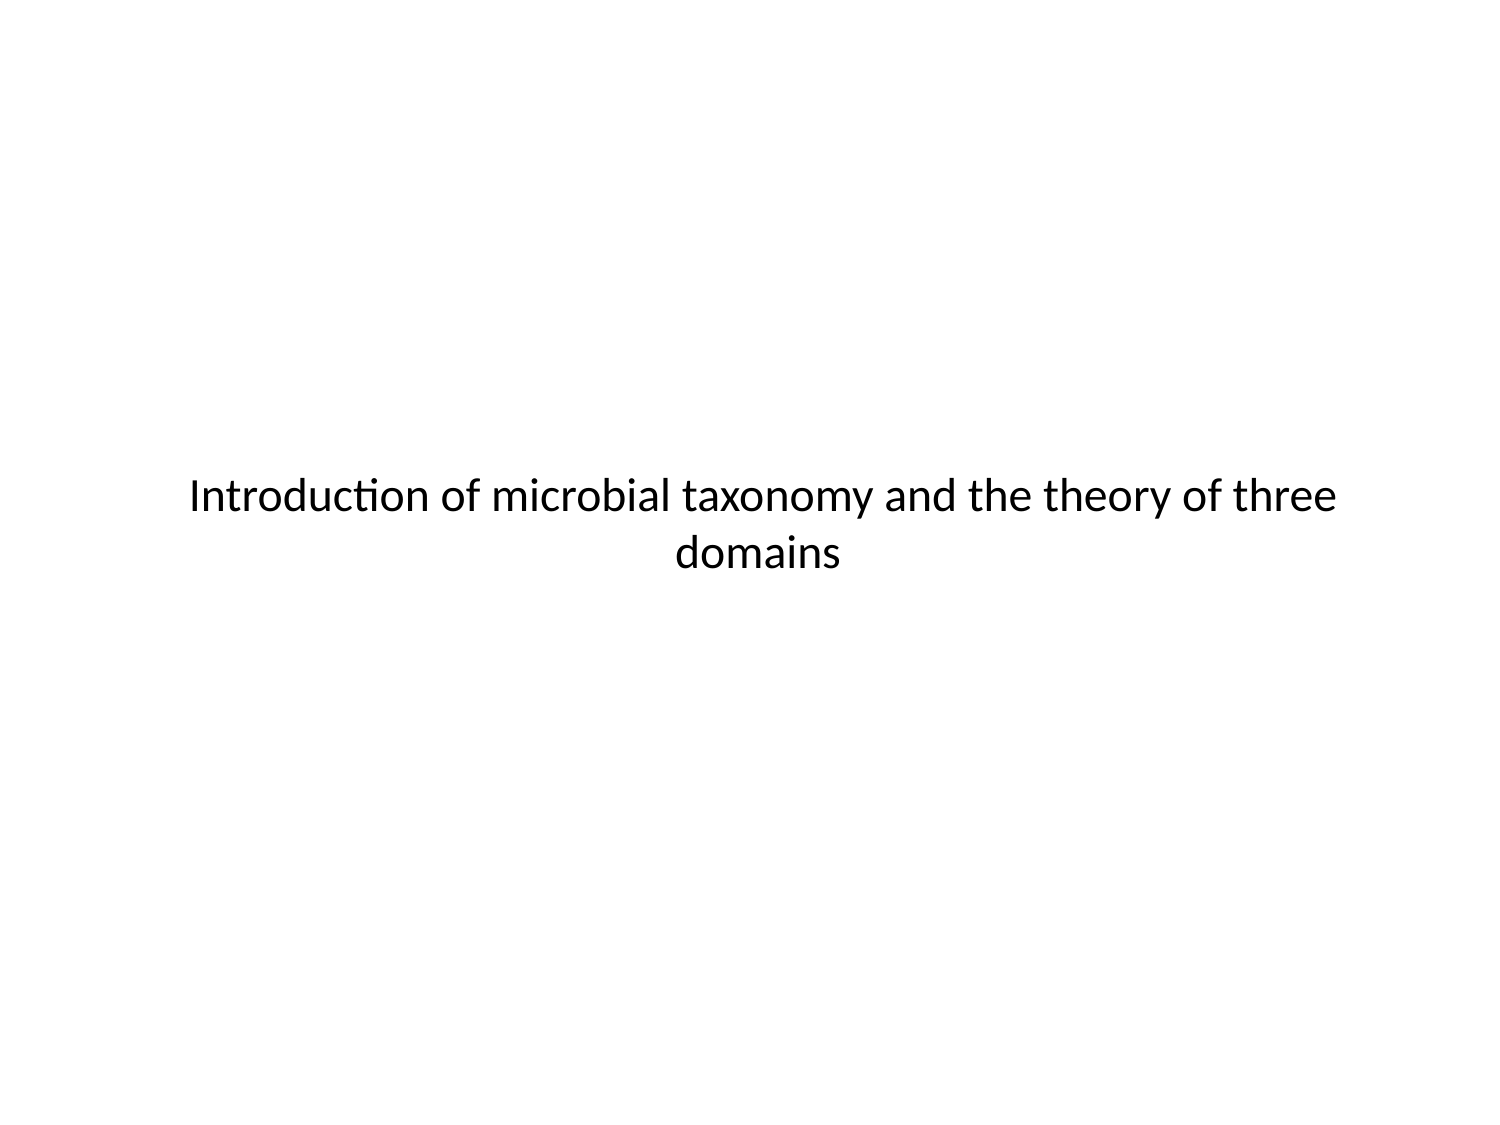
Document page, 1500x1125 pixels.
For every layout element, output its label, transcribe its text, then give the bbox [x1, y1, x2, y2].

title Introduction of microbial taxonomy and the theory of three domains [88, 456, 1439, 644]
